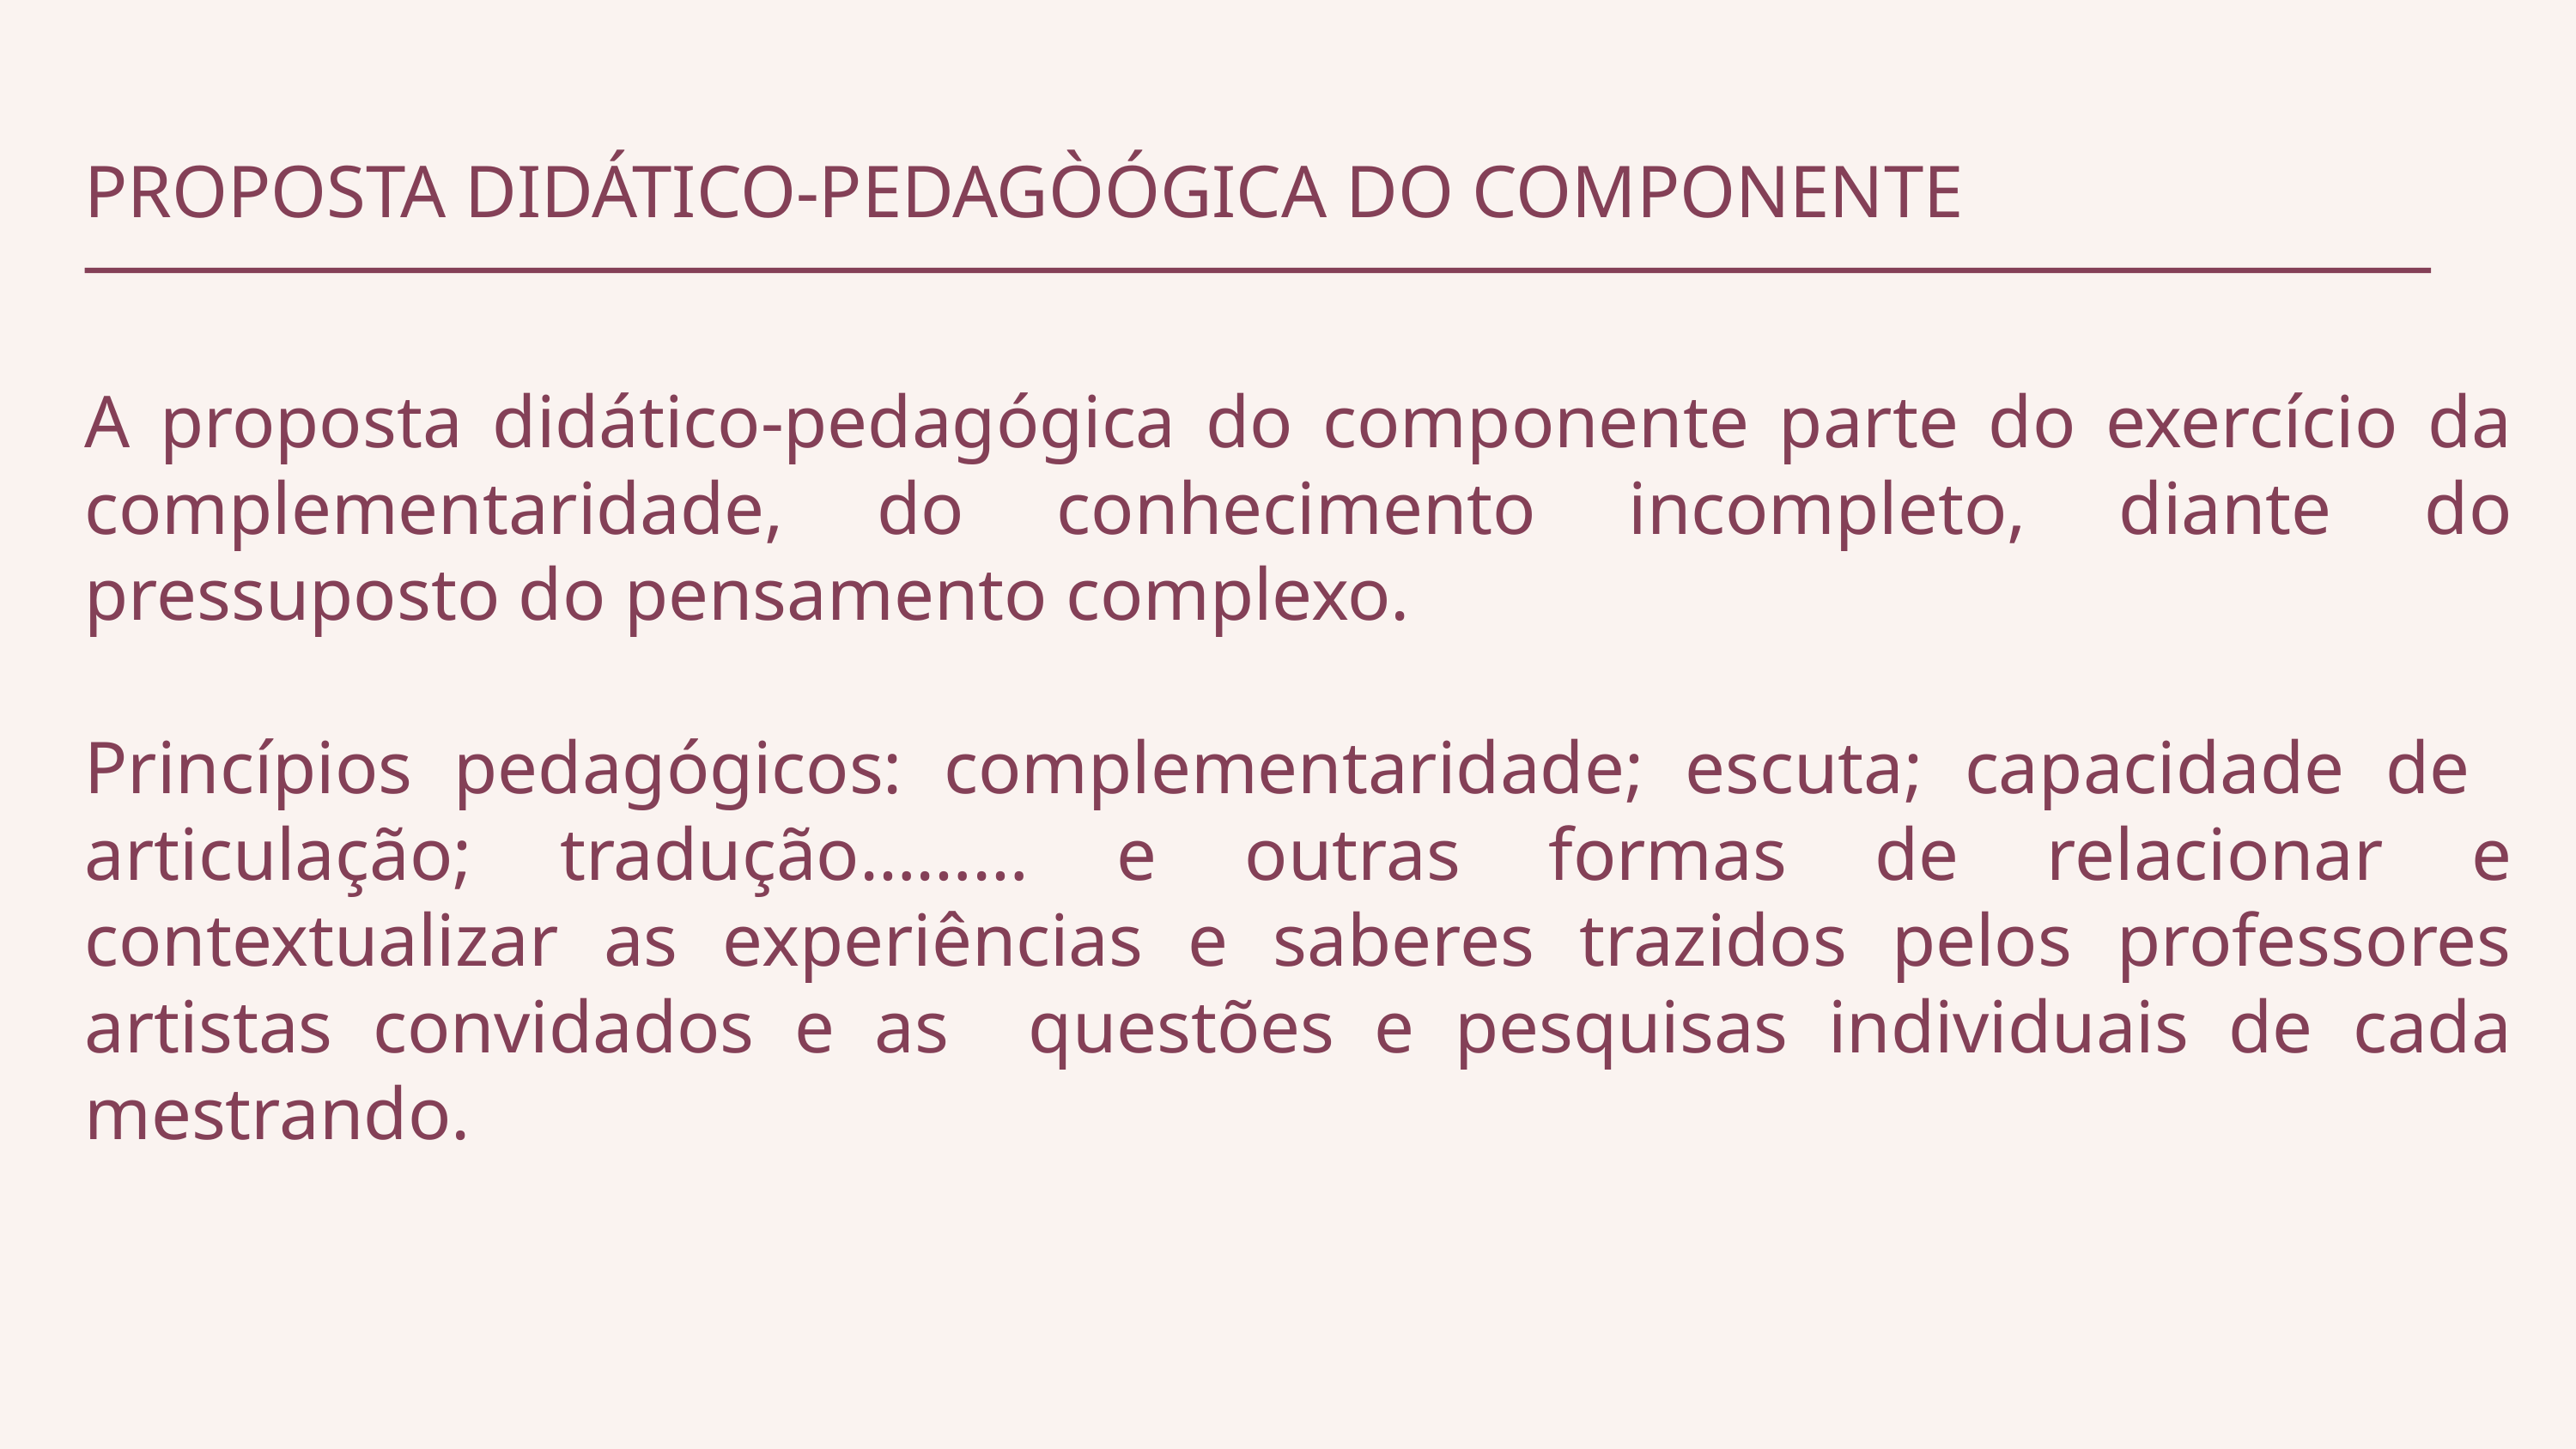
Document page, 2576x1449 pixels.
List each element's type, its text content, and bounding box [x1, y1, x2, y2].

text_box PROPOSTA DIDÁTICO-PEDAGÒÓGICA DO COMPONENTE [84, 108, 2287, 233]
text_box [84, 267, 2432, 274]
text_box A proposta didático-pedagógica do componente parte do exercício da complementaridade, do conhecimento incompleto, diante do pressuposto do pensamento complexo. Princípios pedagógicos: complementaridade; escuta; capacidade de articulação; tradução……… e outras formas de relacionar e contextualizar as experiências e saberes trazidos pelos professores artistas convidados e as questões e pesquisas individuais de cada mestrando. [84, 288, 2514, 1327]
